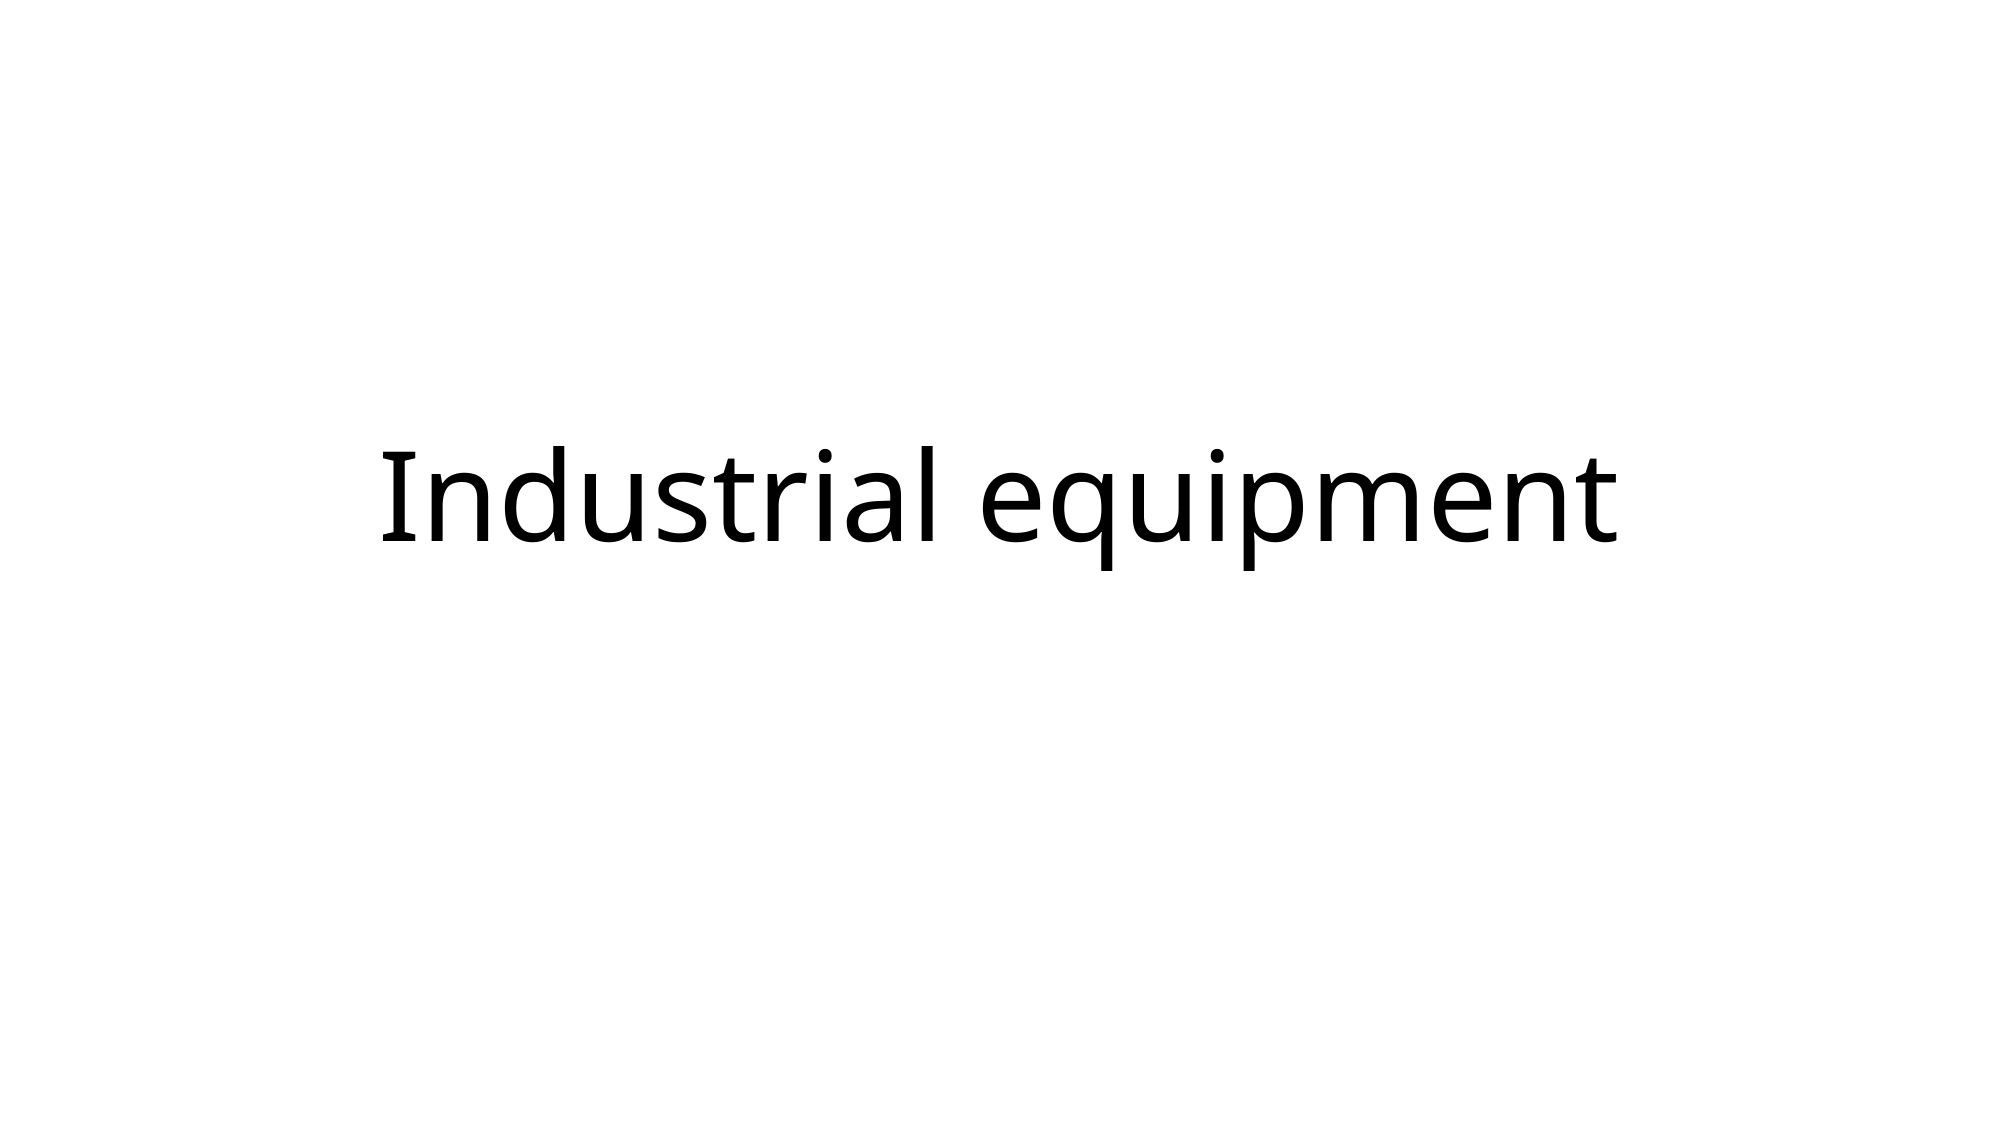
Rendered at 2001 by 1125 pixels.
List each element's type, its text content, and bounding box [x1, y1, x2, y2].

title Industrial equipment [249, 184, 1750, 576]
